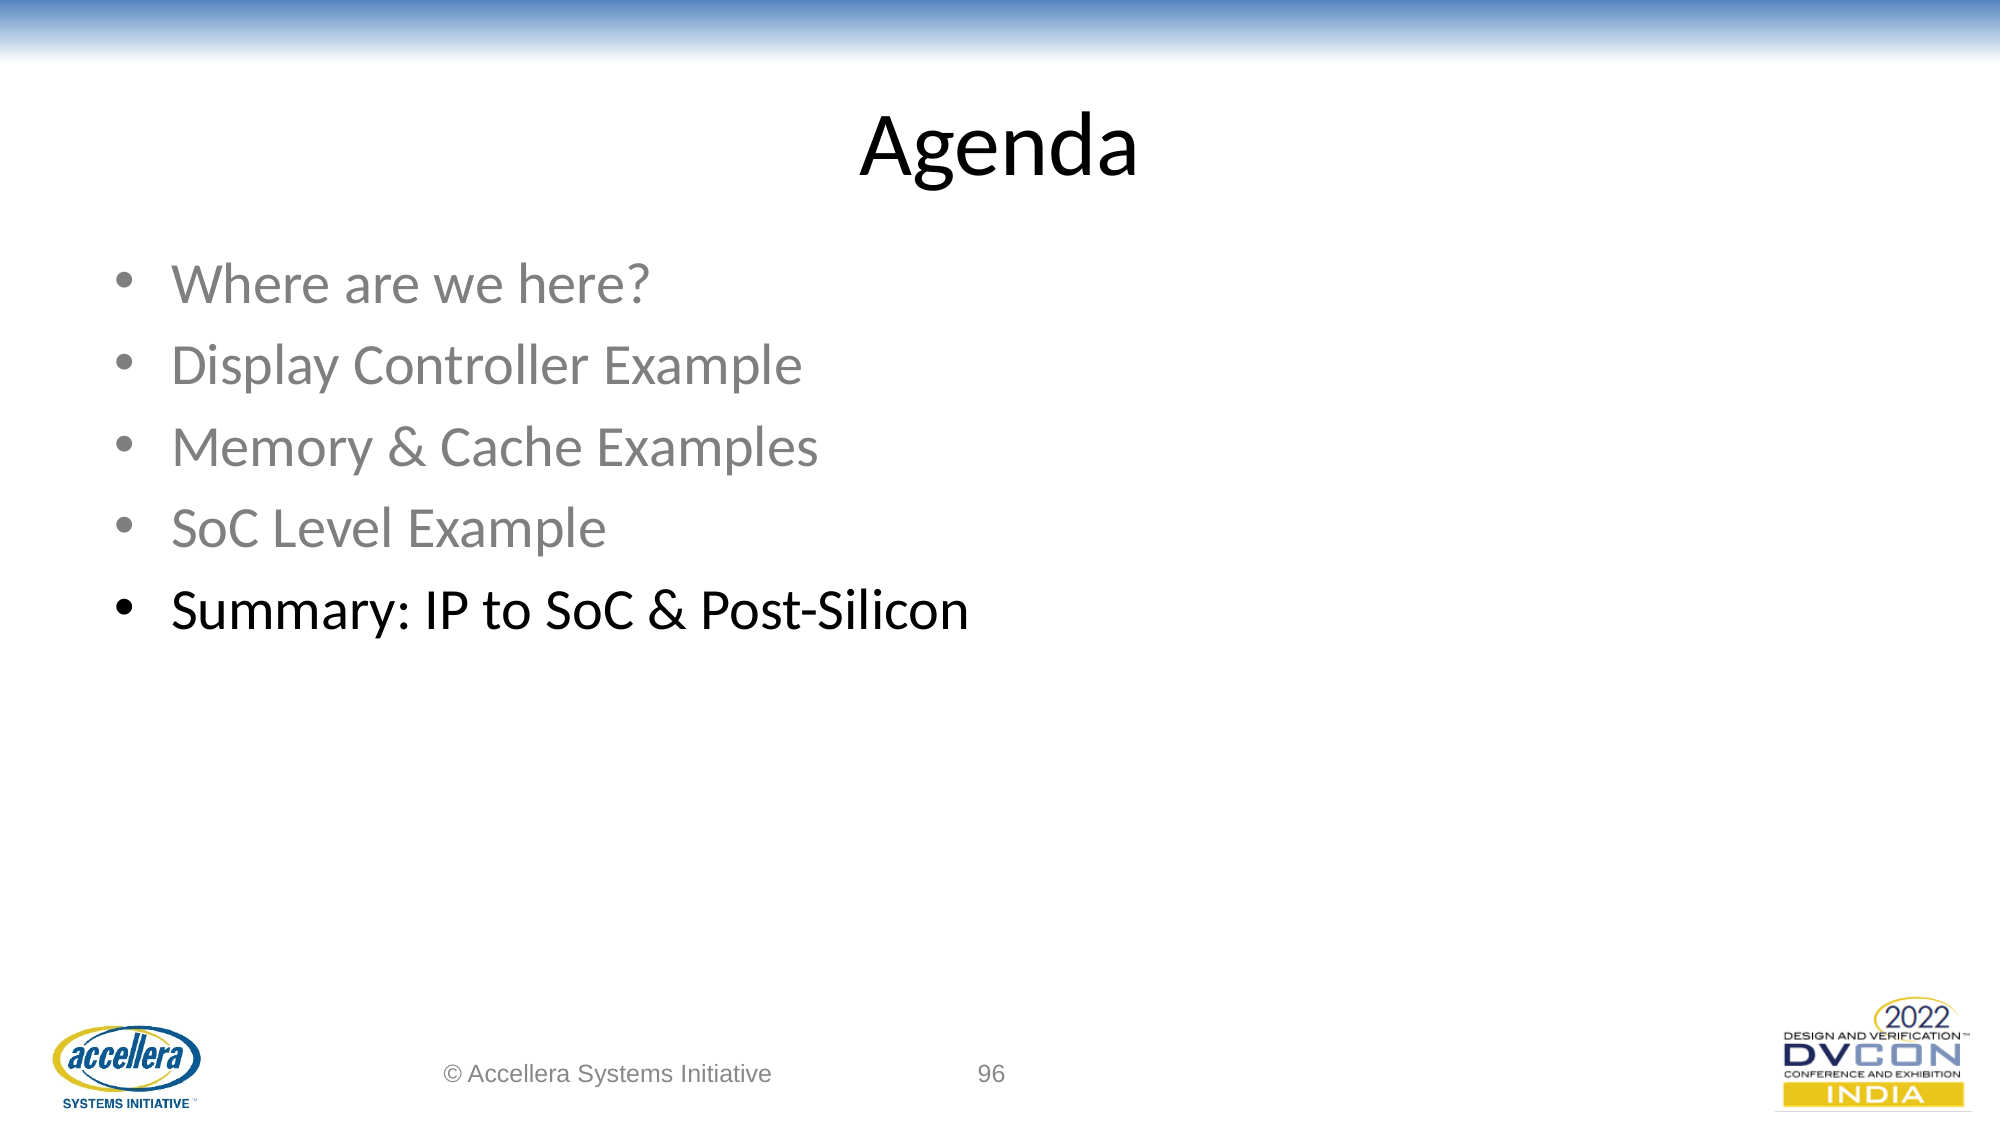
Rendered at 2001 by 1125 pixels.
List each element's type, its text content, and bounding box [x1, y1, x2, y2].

title Agenda [99, 45, 1900, 233]
picture [1775, 987, 1972, 1113]
footer © Accellera Systems Initiative [366, 1042, 800, 1103]
picture [48, 1021, 204, 1112]
slide_number ‹#› [800, 1042, 1184, 1103]
list Where are we here? Display Controller Example Memory & Cache Examples SoC Level Example Summary: IP to SoC & Post-Silicon [99, 237, 1900, 975]
